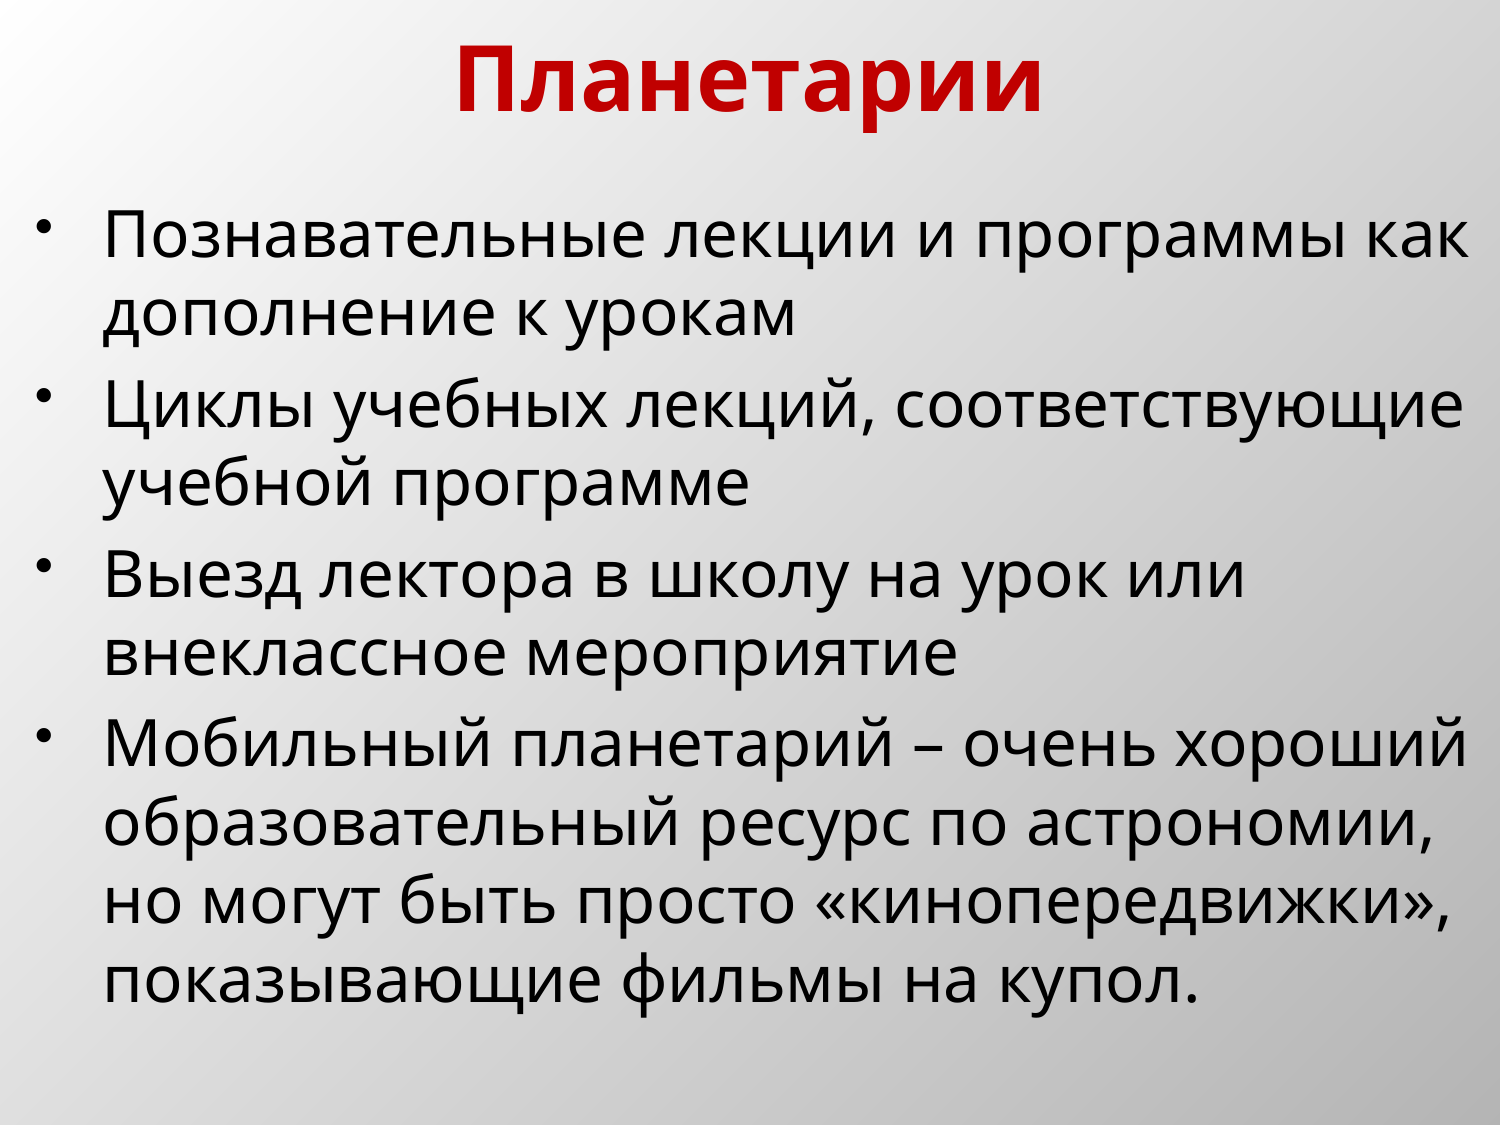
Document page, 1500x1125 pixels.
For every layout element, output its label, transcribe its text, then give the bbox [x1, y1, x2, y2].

title Планетарии [75, 0, 1425, 149]
list Познавательные лекции и программы как дополнение к урокам Циклы учебных лекций, соответствующие учебной программе Выезд лектора в школу на урок или внеклассное мероприятие Мобильный планетарий – очень хороший образовательный ресурс по астрономии, но могут быть просто «кинопередвижки», показывающие фильмы на купол. [0, 184, 1500, 1106]
